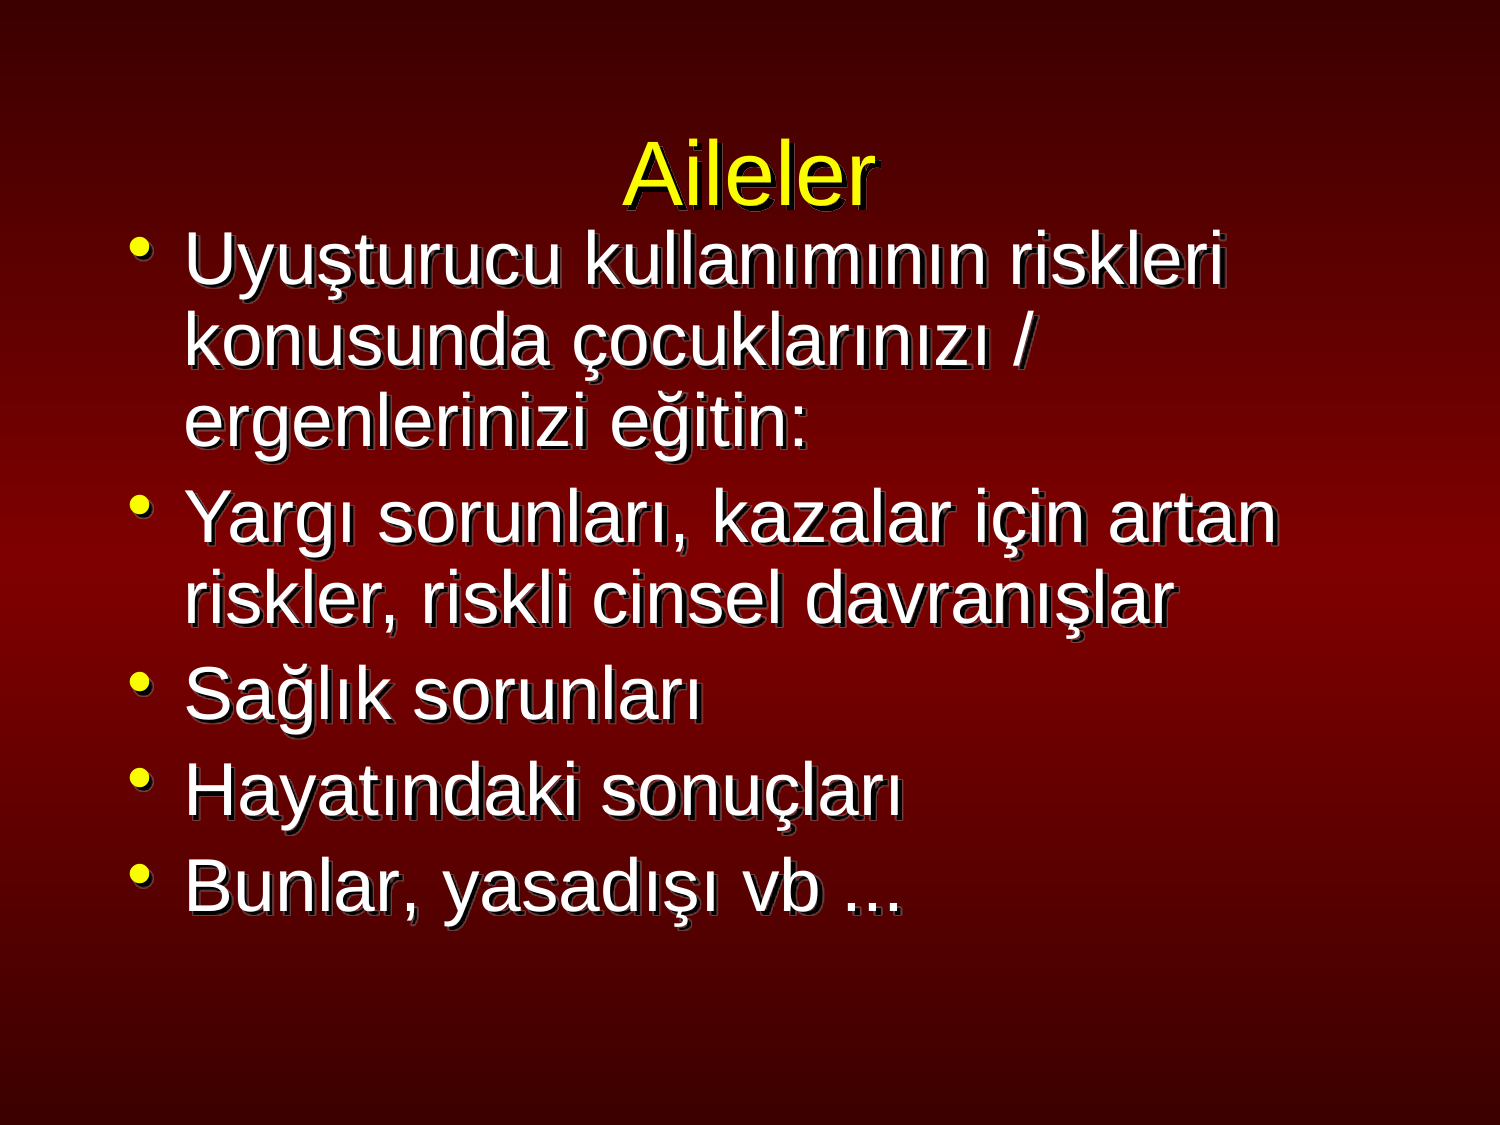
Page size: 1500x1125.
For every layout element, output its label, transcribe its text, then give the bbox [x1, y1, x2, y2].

list Uyuşturucu kullanımının riskleri konusunda çocuklarınızı / ergenlerinizi eğitin: Yargı sorunları, kazalar için artan riskler, riskli cinsel davranışlar Sağlık sorunları Hayatındaki sonuçları Bunlar, yasadışı vb ... [111, 211, 1426, 1076]
title Aileler [111, 99, 1388, 211]
